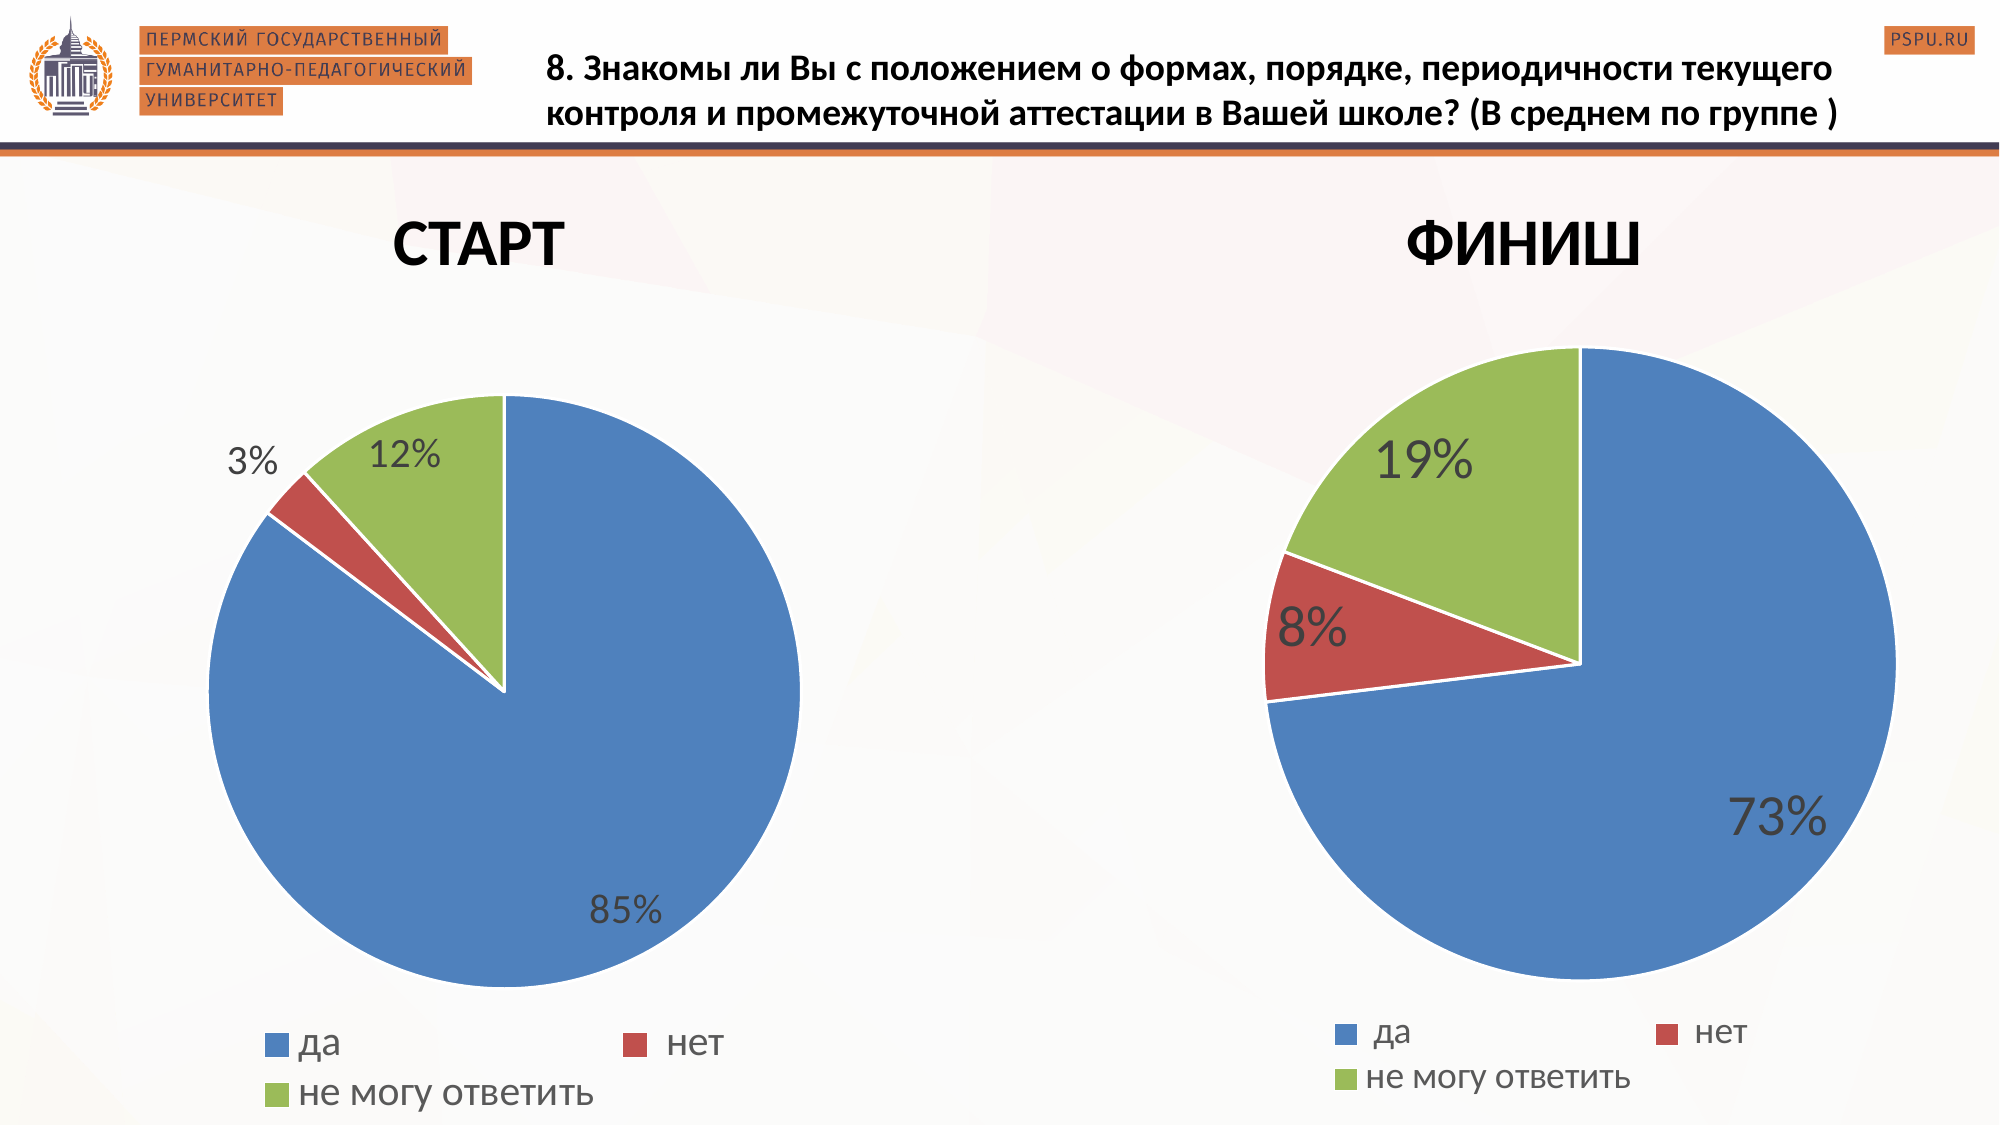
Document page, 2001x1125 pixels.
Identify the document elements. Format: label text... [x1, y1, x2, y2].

text_box ФИНИШ [1391, 191, 1659, 287]
text_box СТАРТ [378, 191, 581, 287]
picture [0, 0, 2000, 1125]
chart [1082, 292, 2000, 1107]
text_box 8. Знакомы ли Вы с положением о формах, порядке, периодичности текущего контроля и промежуточной аттестации в Вашей школе? (В среднем по группе ) [531, 35, 2000, 185]
chart [0, 337, 989, 1125]
